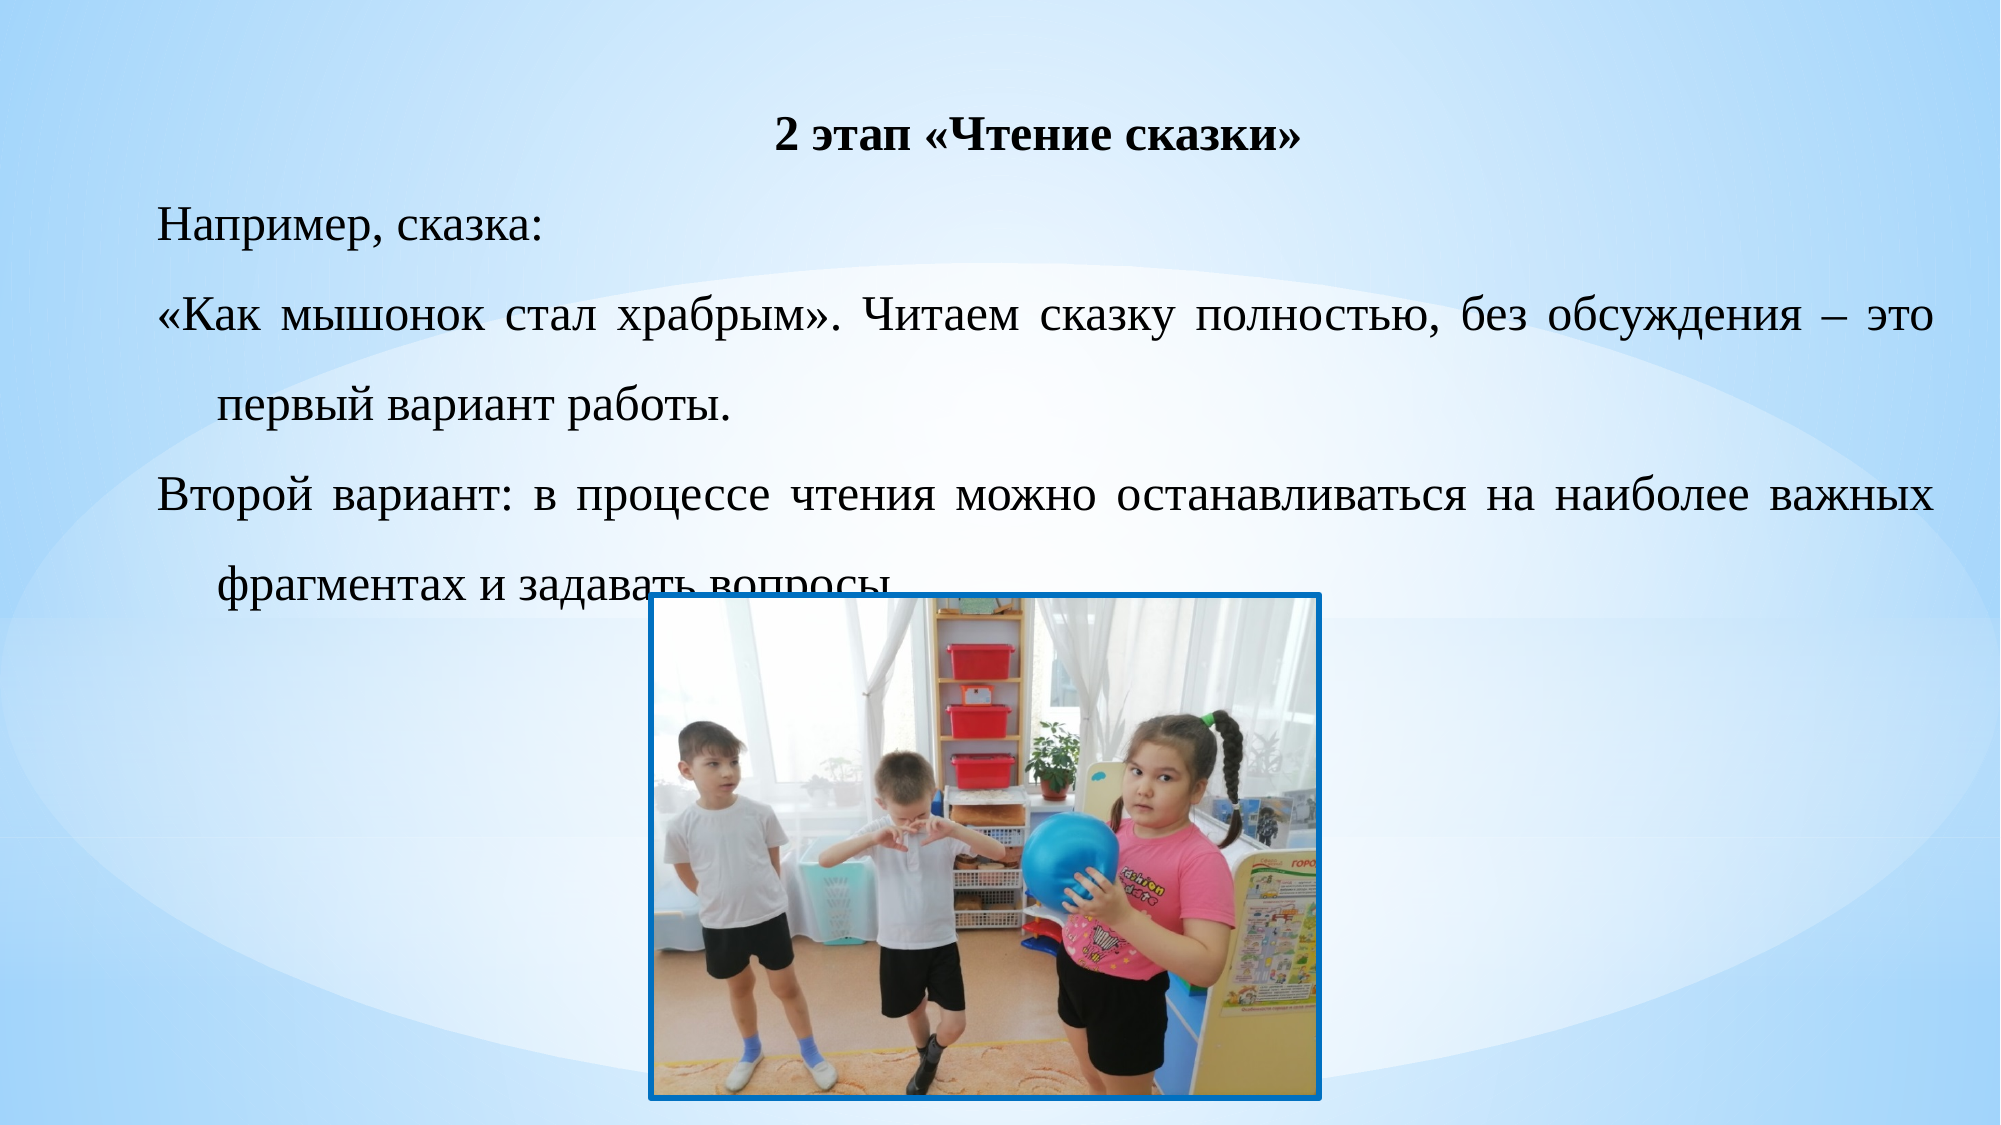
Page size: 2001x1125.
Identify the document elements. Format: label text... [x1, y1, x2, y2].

text_box 2 этап «Чтение сказки» Например, сказка: «Как мышонок стал храбрым». Читаем сказку полностью, без обсуждения – это первый вариант работы. Второй вариант: в процессе чтения можно останавливаться на наиболее важных фрагментах и задавать вопросы. [53, 62, 1950, 618]
picture [653, 597, 1317, 1095]
